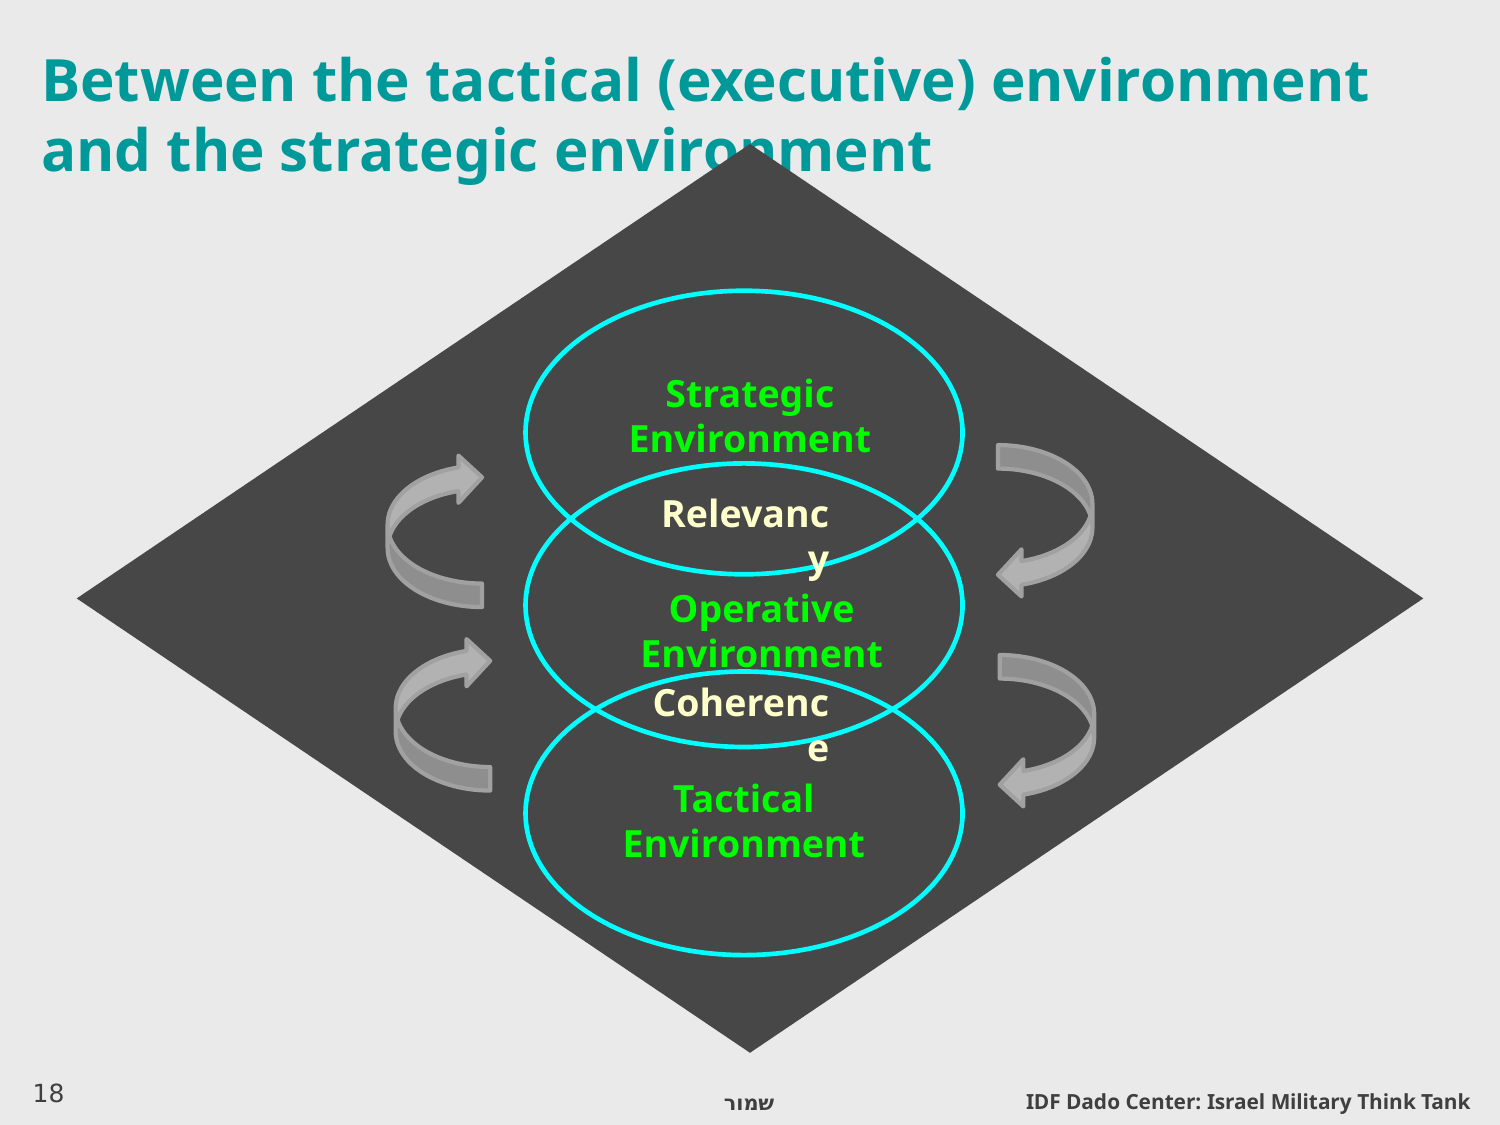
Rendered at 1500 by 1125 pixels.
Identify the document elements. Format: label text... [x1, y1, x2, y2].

text_box Between the tactical (executive) environment and the strategic environment [26, 35, 1450, 121]
text_box Relevancy [631, 482, 845, 543]
text_box [525, 463, 963, 731]
text_box Strategic Environment [572, 362, 928, 424]
slide_number ‹#› [17, 1070, 368, 1125]
text_box Coherence [631, 671, 845, 732]
footer IDF Dado Center: Israel Military Think Tank [1010, 1081, 1486, 1125]
text_box [76, 144, 1424, 1053]
text_box Tactical Environment [560, 767, 927, 828]
text_box [525, 290, 963, 519]
text_box Operative Environment [572, 577, 951, 638]
text_box [395, 639, 491, 791]
text_box [646, 732, 842, 747]
text_box [525, 709, 963, 956]
text_box [999, 654, 1095, 807]
text_box [387, 455, 483, 608]
text_box [997, 445, 1093, 597]
